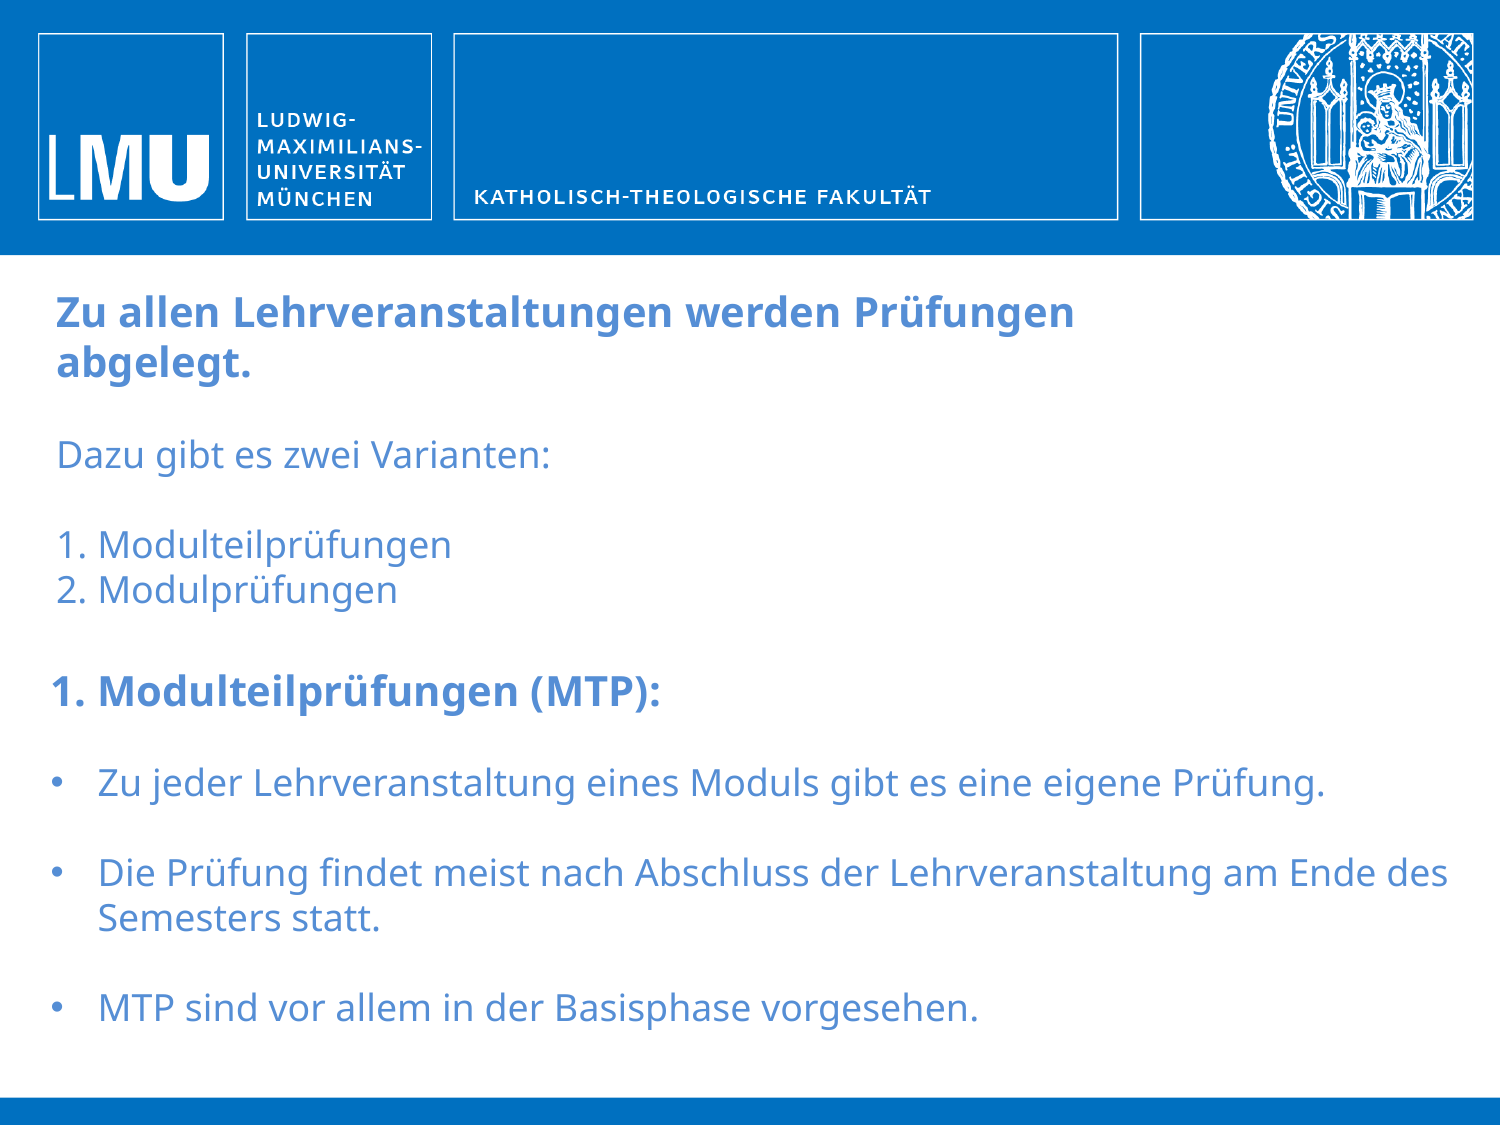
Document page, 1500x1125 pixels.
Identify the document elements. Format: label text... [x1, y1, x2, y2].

text_box Zu allen Lehrveranstaltungen werden Prüfungen abgelegt. Dazu gibt es zwei Varianten: Modulteilprüfungen Modulprüfungen [41, 278, 1114, 619]
picture [29, 28, 1483, 225]
text_box 1. Modulteilprüfungen (MTP): Zu jeder Lehrveranstaltung eines Moduls gibt es eine eigene Prüfung. Die Prüfung findet meist nach Abschluss der Lehrveranstaltung am Ende des Semesters statt. MTP sind vor allem in der Basisphase vorgesehen. [35, 656, 1478, 1037]
